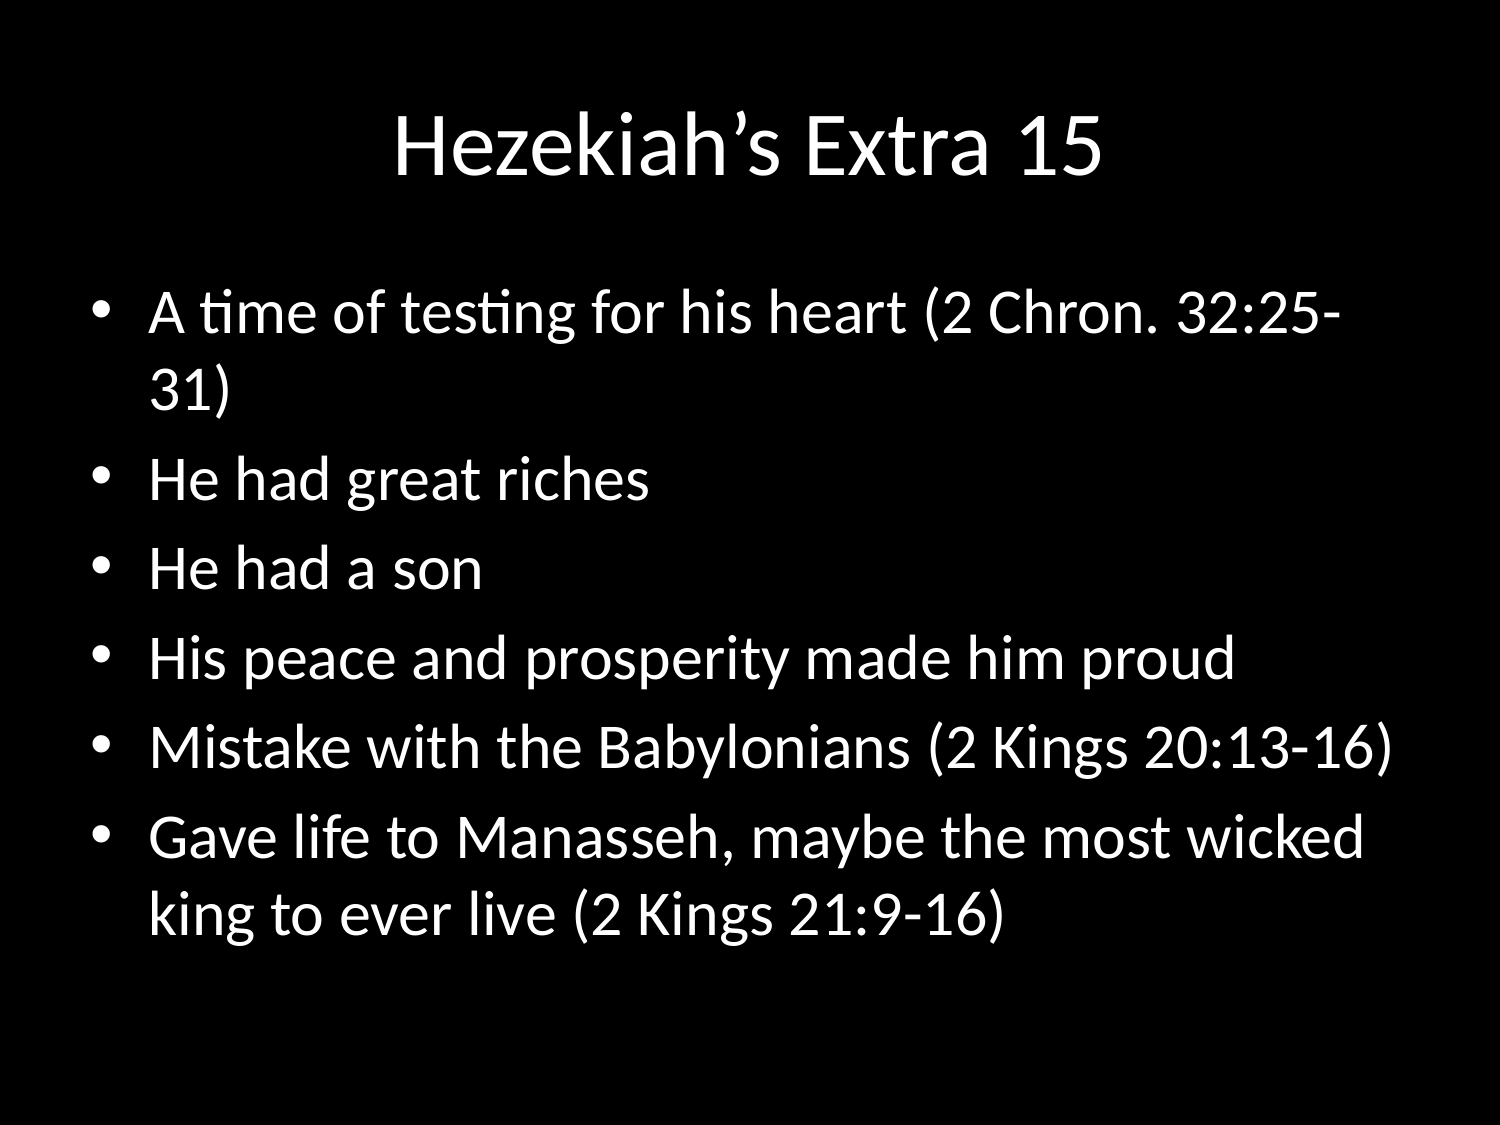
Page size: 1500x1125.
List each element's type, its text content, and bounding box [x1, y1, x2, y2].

title Hezekiah’s Extra 15 [75, 45, 1425, 233]
list A time of testing for his heart (2 Chron. 32:25-31) He had great riches He had a son His peace and prosperity made him proud Mistake with the Babylonians (2 Kings 20:13-16) Gave life to Manasseh, maybe the most wicked king to ever live (2 Kings 21:9-16) [75, 262, 1425, 1005]
